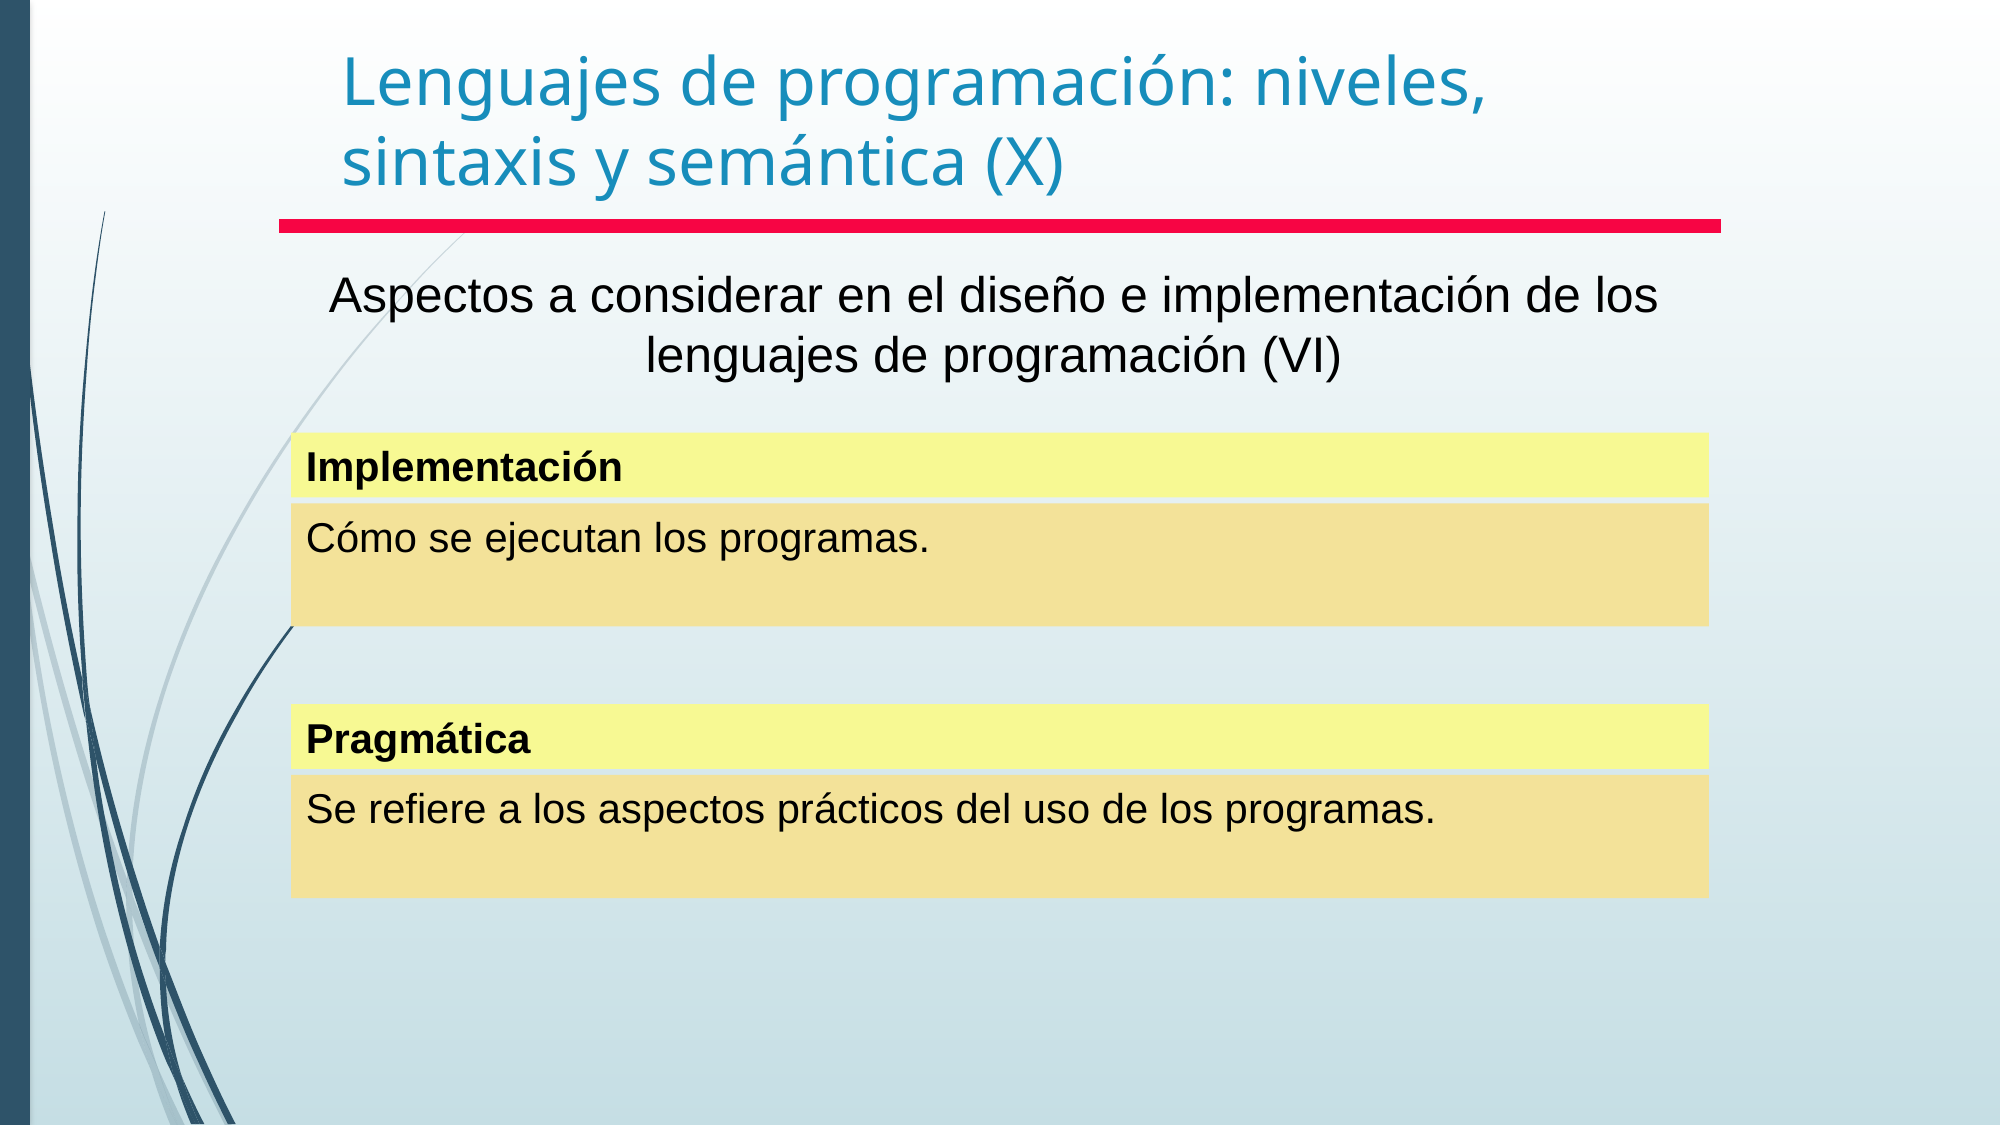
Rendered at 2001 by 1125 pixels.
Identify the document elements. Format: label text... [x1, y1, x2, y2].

title Lenguajes de programación: niveles, sintaxis y semántica (X) [326, 31, 1677, 219]
text_box Aspectos a considerar en el diseño e implementación de los lenguajes de programación (VI) [279, 255, 1709, 391]
text_box Implementación [291, 432, 1709, 498]
text_box Cómo se ejecutan los programas. [291, 503, 1709, 627]
text_box Pragmática [291, 704, 1709, 769]
text_box [279, 220, 1721, 232]
text_box Se refiere a los aspectos prácticos del uso de los programas. [291, 774, 1709, 899]
